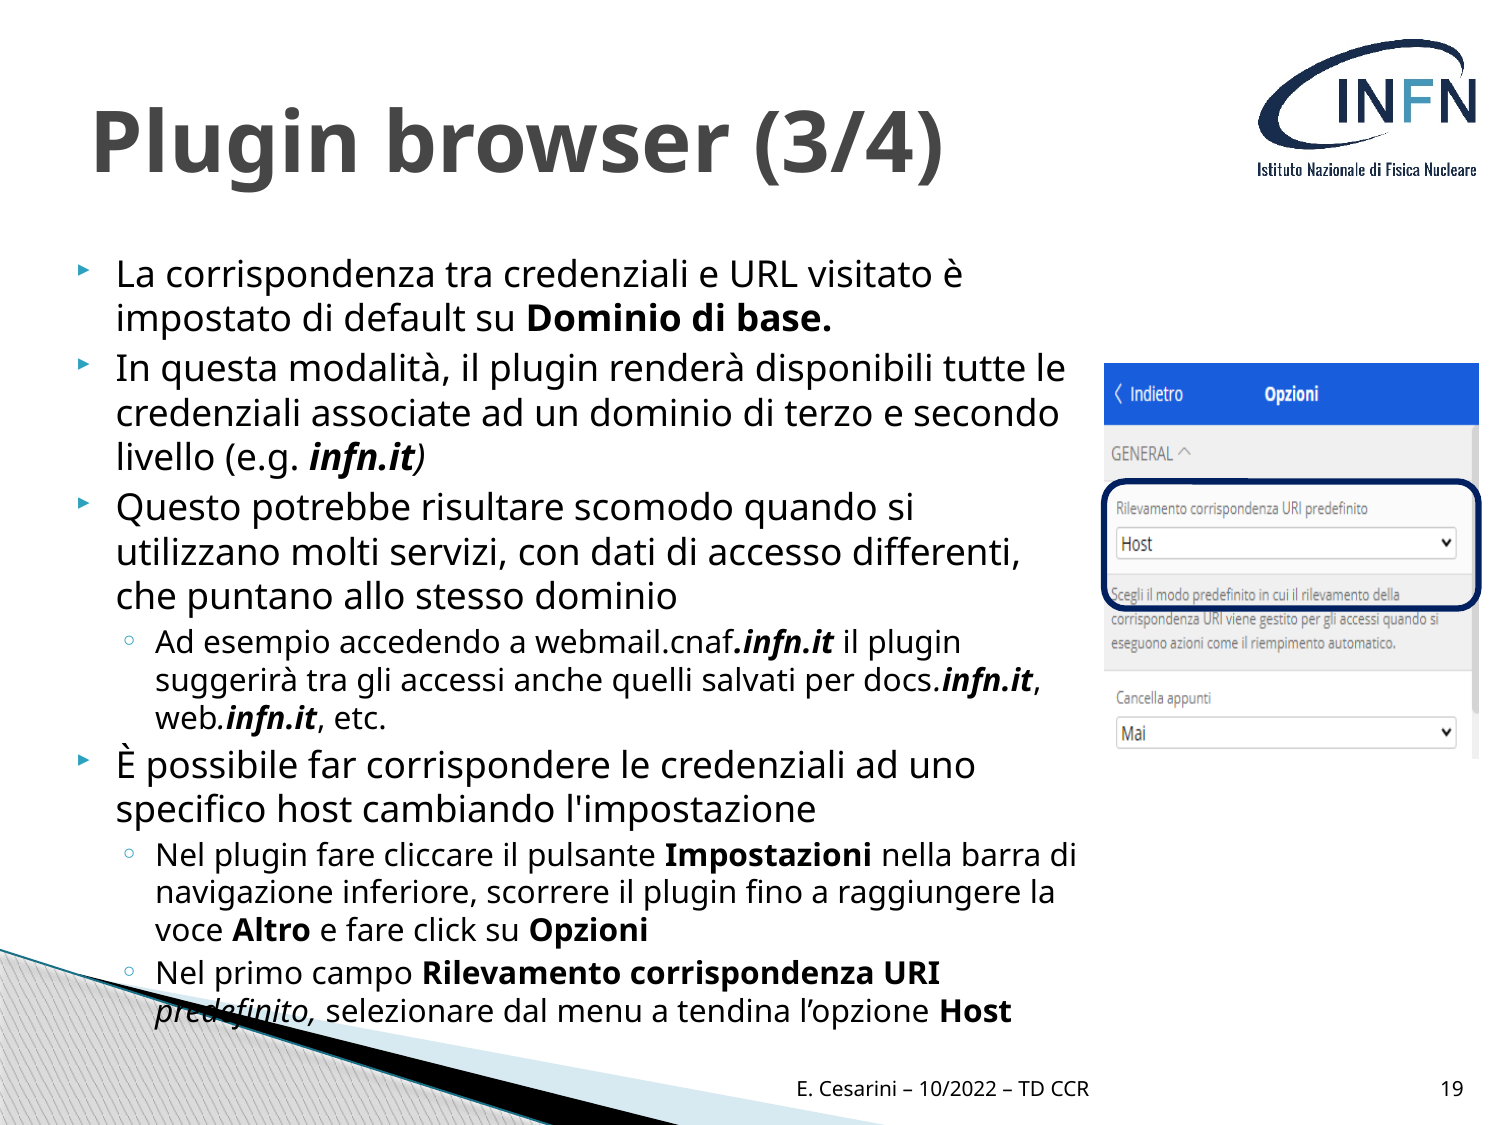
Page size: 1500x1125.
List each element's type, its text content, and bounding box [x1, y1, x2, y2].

picture [1258, 39, 1476, 176]
picture [1103, 362, 1479, 760]
slide_number 19 [1418, 1051, 1479, 1112]
title Plugin browser (3/4) [75, 45, 1425, 233]
footer E. Cesarini – 10/2022 – TD CCR [718, 1051, 1105, 1112]
list La corrispondenza tra credenziali e URL visitato è impostato di default su Dominio di base. In questa modalità, il plugin renderà disponibili tutte le credenziali associate ad un dominio di terzo e secondo livello (e.g. infn.it) Questo potrebbe risultare scomodo quando si utilizzano molti servizi, con dati di accesso differenti, che puntano allo stesso dominio Ad esempio accedendo a webmail.cnaf.infn.it il plugin suggerirà tra gli accessi anche quelli salvati per docs.infn.it, web.infn.it, etc. È possibile far corrispondere le credenziali ad uno specifico host cambiando l'impostazione Nel plugin fare cliccare il pulsante Impostazioni nella barra di navigazione inferiore, scorrere il plugin fino a raggiungere la voce Altro e fare click su Opzioni Nel primo campo Rilevamento corrispondenza URI predefinito, selezionare dal menu a tendina l’opzione Host [44, 243, 1093, 1038]
